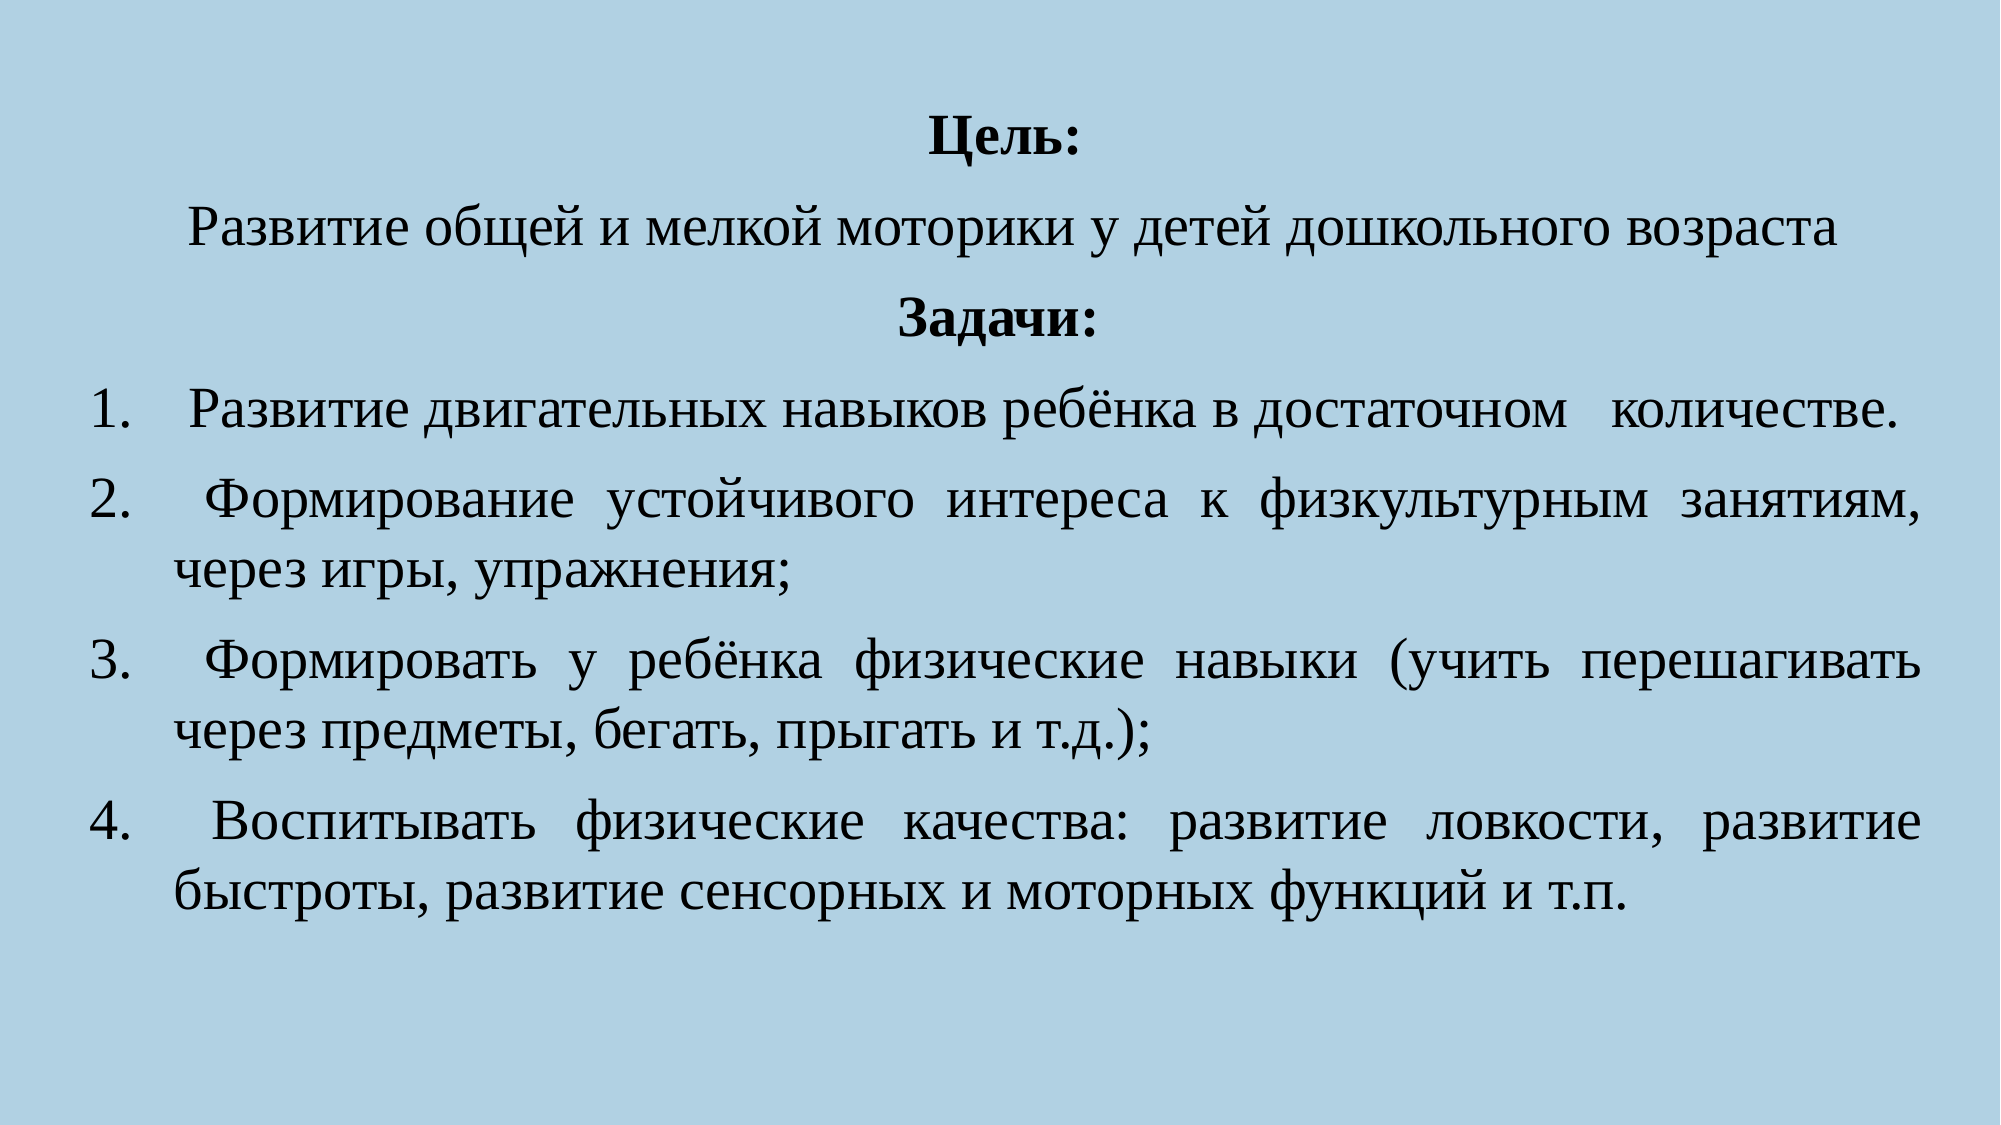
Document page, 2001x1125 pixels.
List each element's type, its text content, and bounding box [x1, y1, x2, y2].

text_box Цель: Развитие общей и мелкой моторики у детей дошкольного возраста Задачи: Развитие двигательных навыков ребёнка в достаточном количестве. Формирование устойчивого интереса к физкультурным занятиям, через игры, упражнения; Формировать у ребёнка физические навыки (учить перешагивать через предметы, бегать, прыгать и т.д.); Воспитывать физические качества: развитие ловкости, развитие быстроты, развитие сенсорных и моторных функций и т.п. [74, 88, 1938, 1064]
